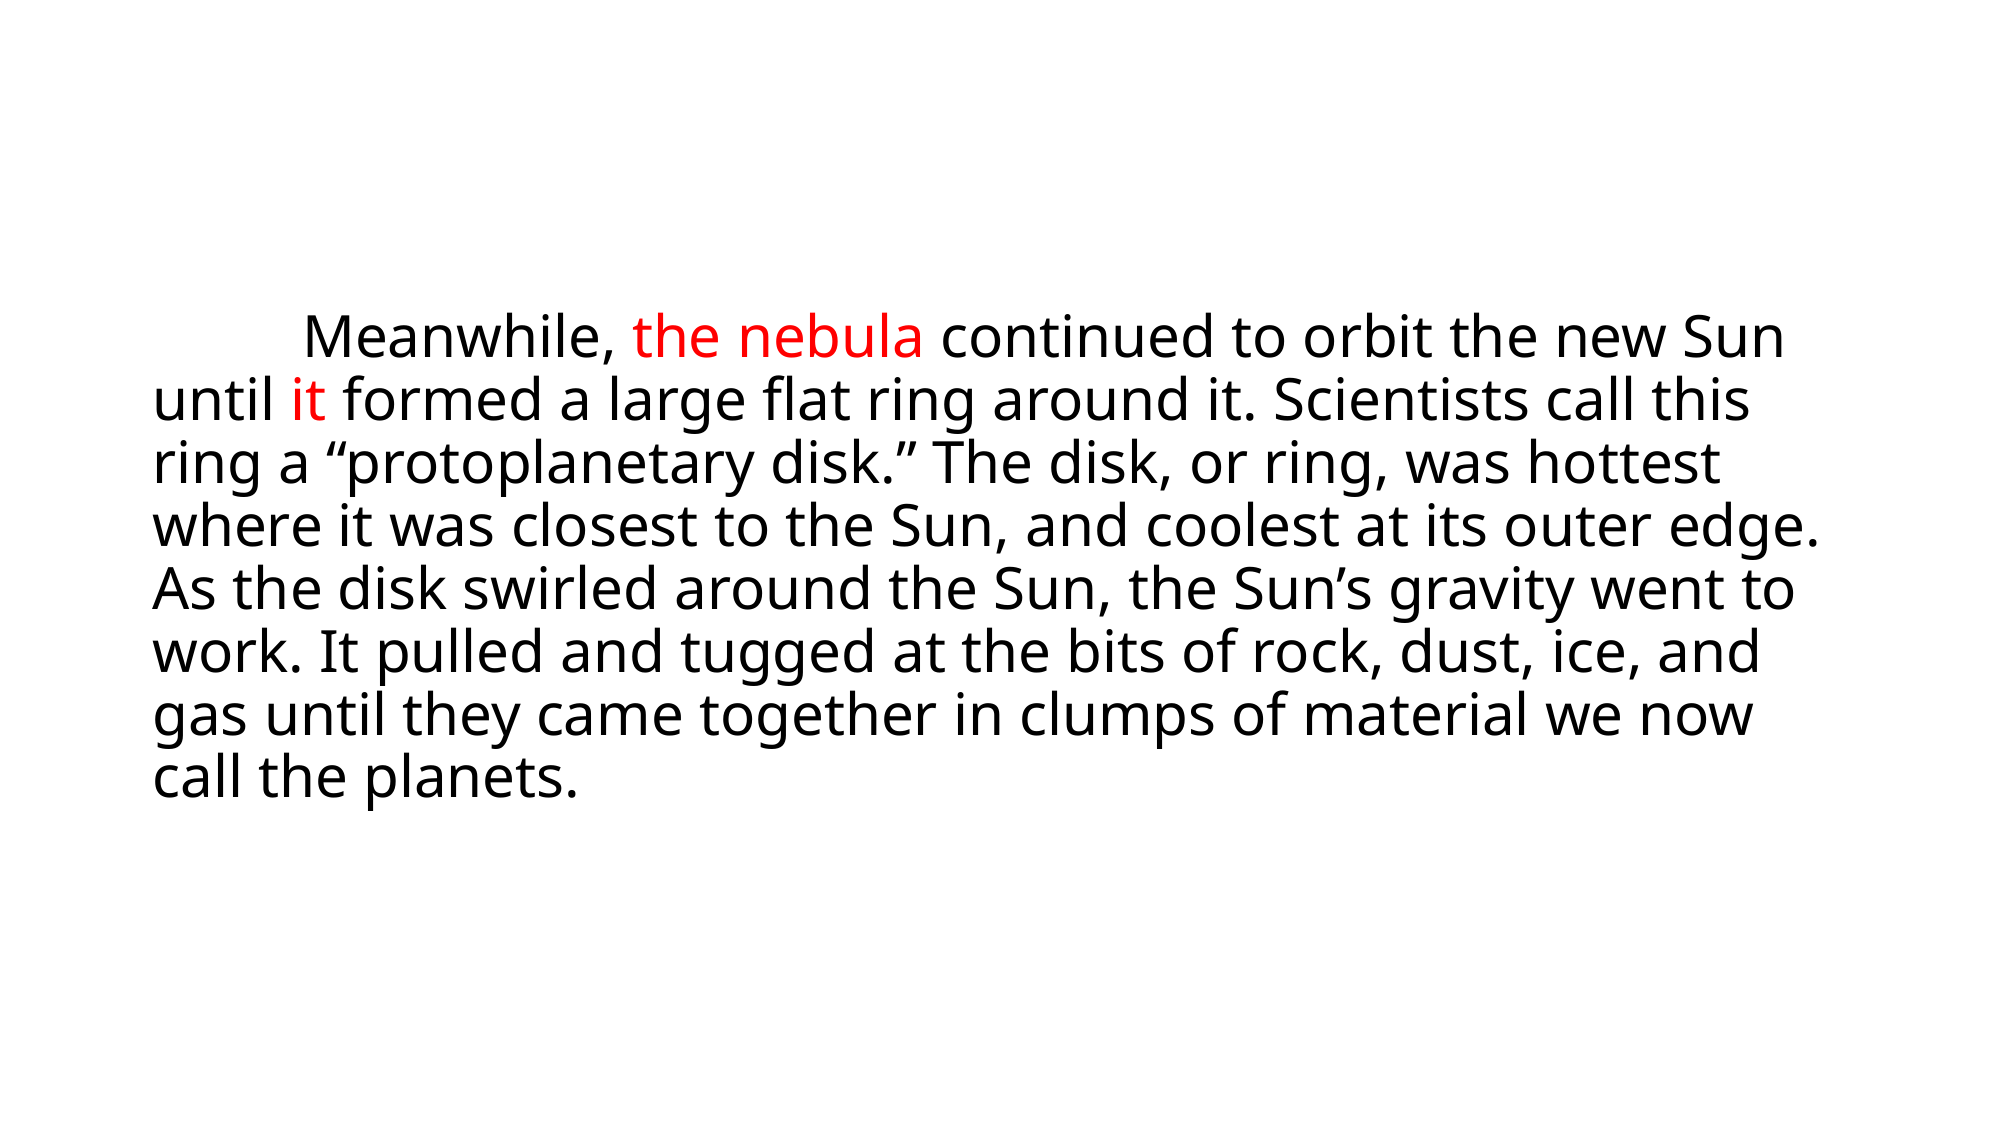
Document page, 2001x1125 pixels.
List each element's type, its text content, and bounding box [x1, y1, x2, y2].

list Meanwhile, the nebula continued to orbit the new Sun until it formed a large flat ring around it. Scientists call this ring a “protoplanetary disk.” The disk, or ring, was hottest where it was closest to the Sun, and coolest at its outer edge. As the disk swirled around the Sun, the Sun’s gravity went to work. It pulled and tugged at the bits of rock, dust, ice, and gas until they came together in clumps of material we now call the planets. [137, 299, 1863, 1014]
